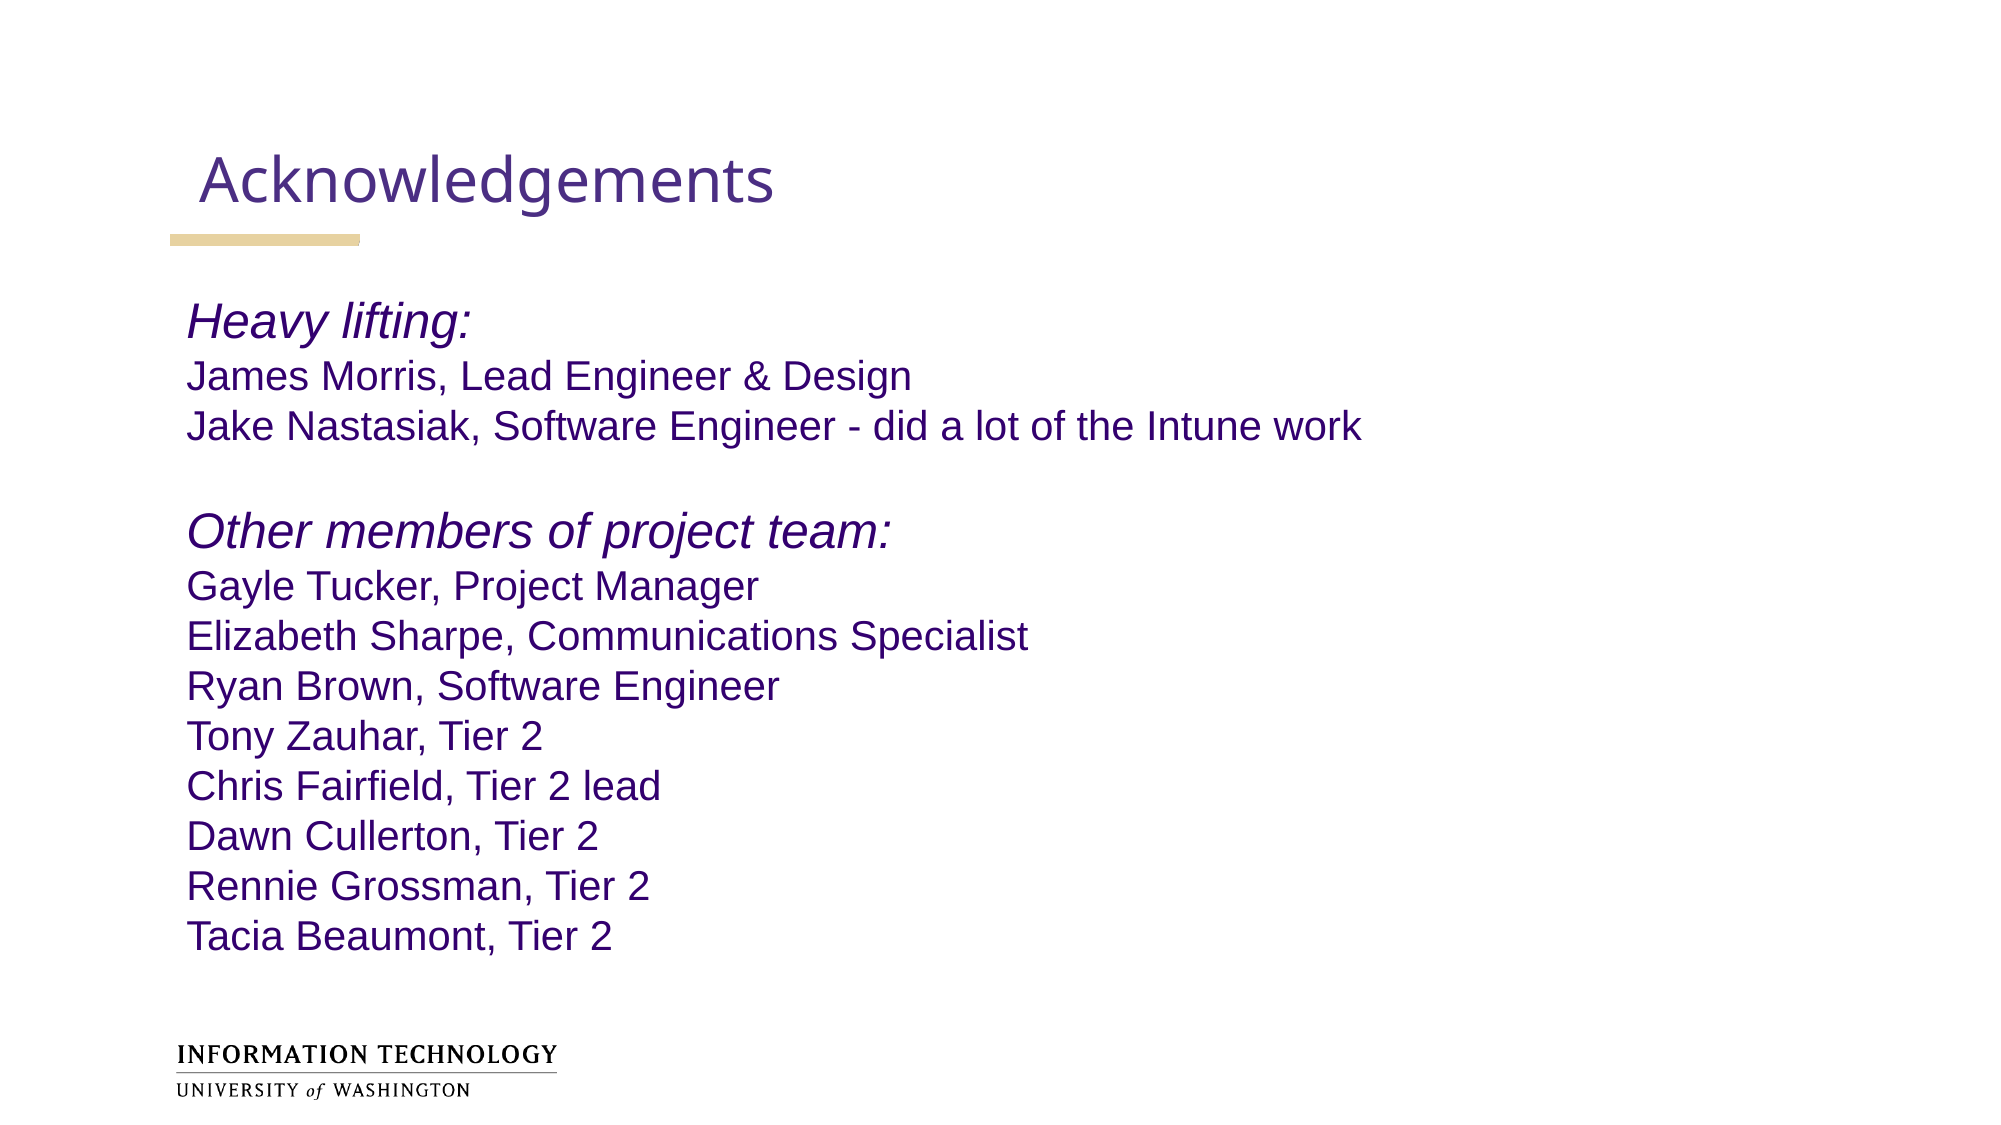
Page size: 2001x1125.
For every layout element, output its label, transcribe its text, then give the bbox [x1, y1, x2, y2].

text_box Heavy lifting: James Morris, Lead Engineer & Design Jake Nastasiak, Software Engineer - did a lot of the Intune work Other members of project team: Gayle Tucker, Project Manager Elizabeth Sharpe, Communications Specialist Ryan Brown, Software Engineer Tony Zauhar, Tier 2 Chris Fairfield, Tier 2 lead Dawn Cullerton, Tier 2 Rennie Grossman, Tier 2 Tacia Beaumont, Tier 2 [171, 281, 1861, 1017]
picture [170, 234, 360, 246]
list Acknowledgements [146, 60, 1938, 224]
picture [170, 1044, 557, 1100]
